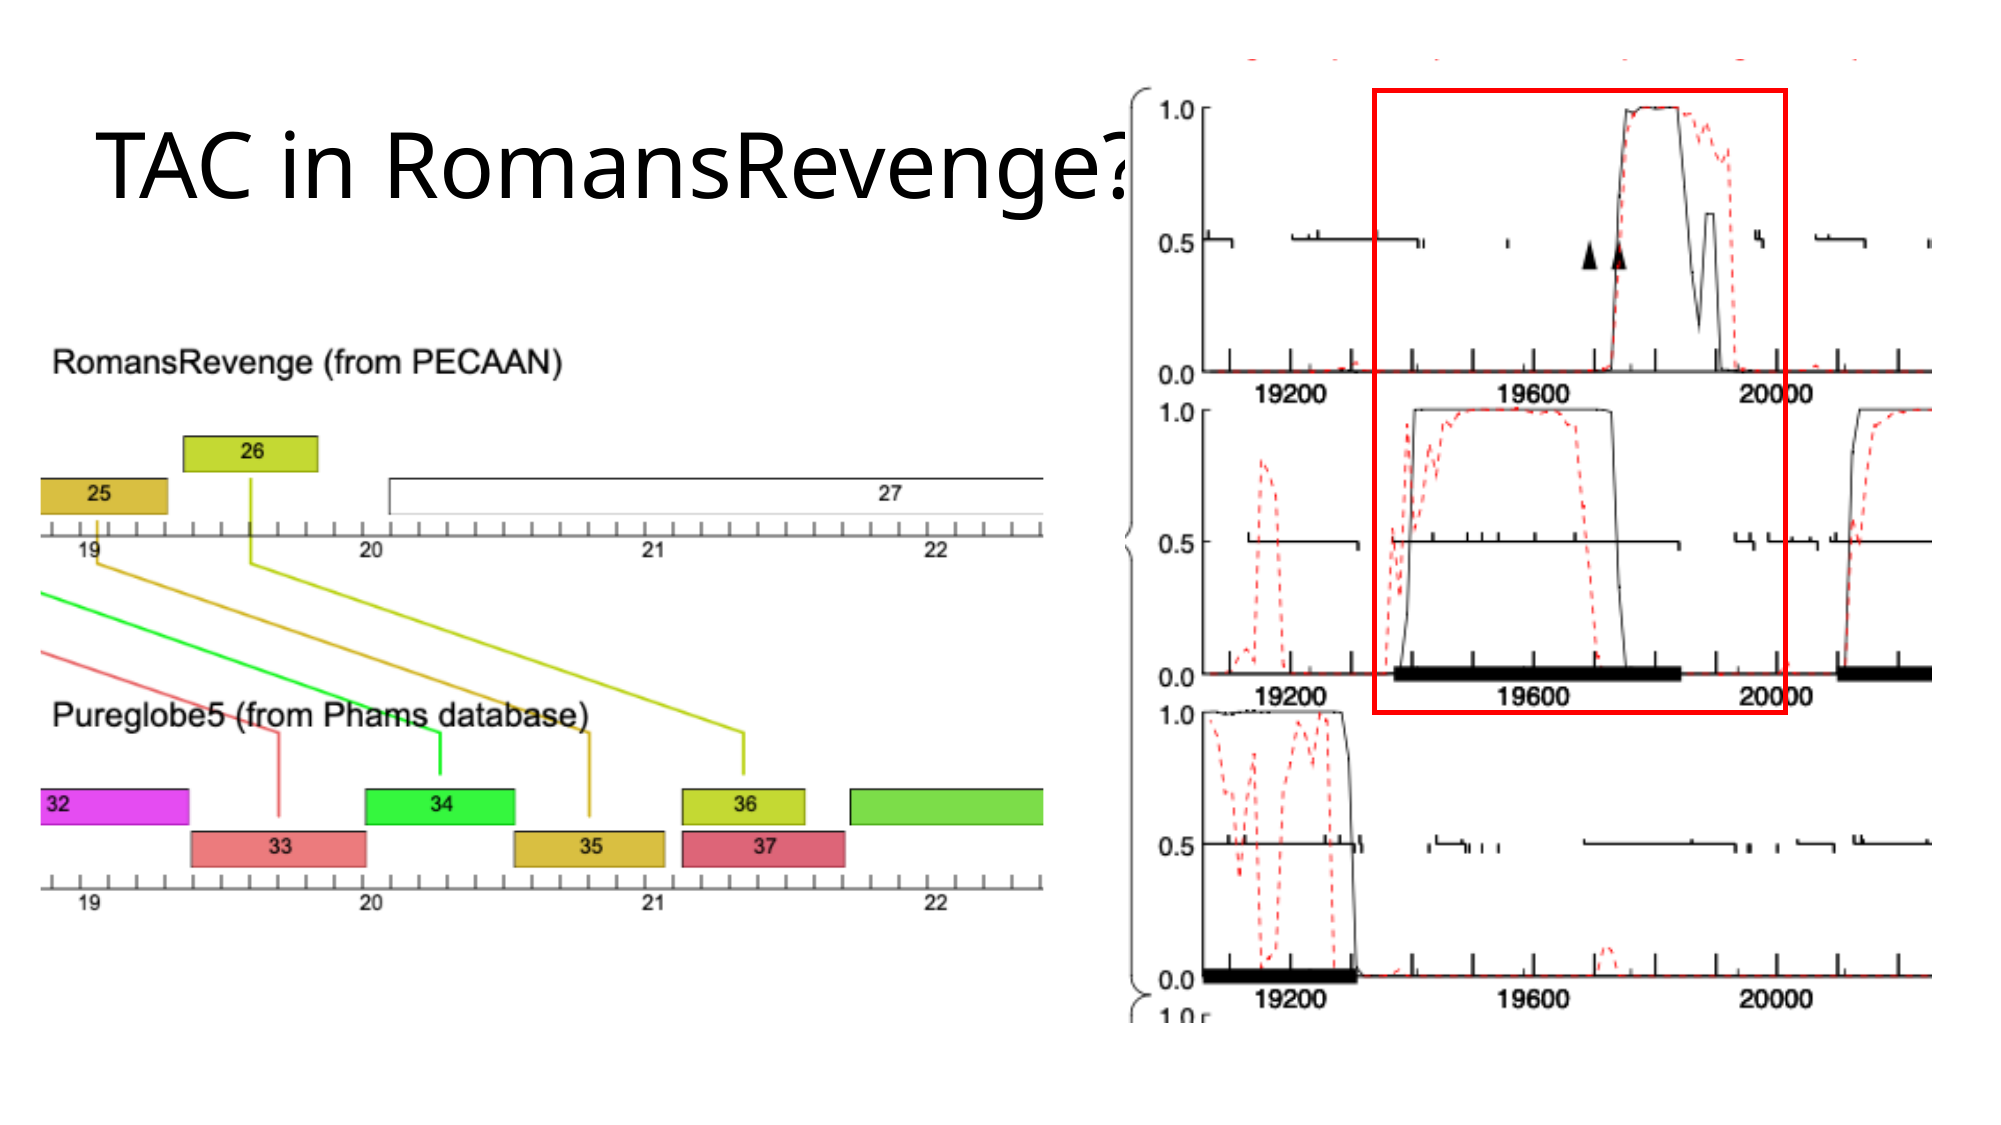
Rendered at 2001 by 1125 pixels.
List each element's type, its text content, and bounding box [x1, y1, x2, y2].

title TAC in RomansRevenge? [80, 59, 1125, 278]
picture [40, 277, 1044, 951]
picture [1125, 59, 1932, 1023]
